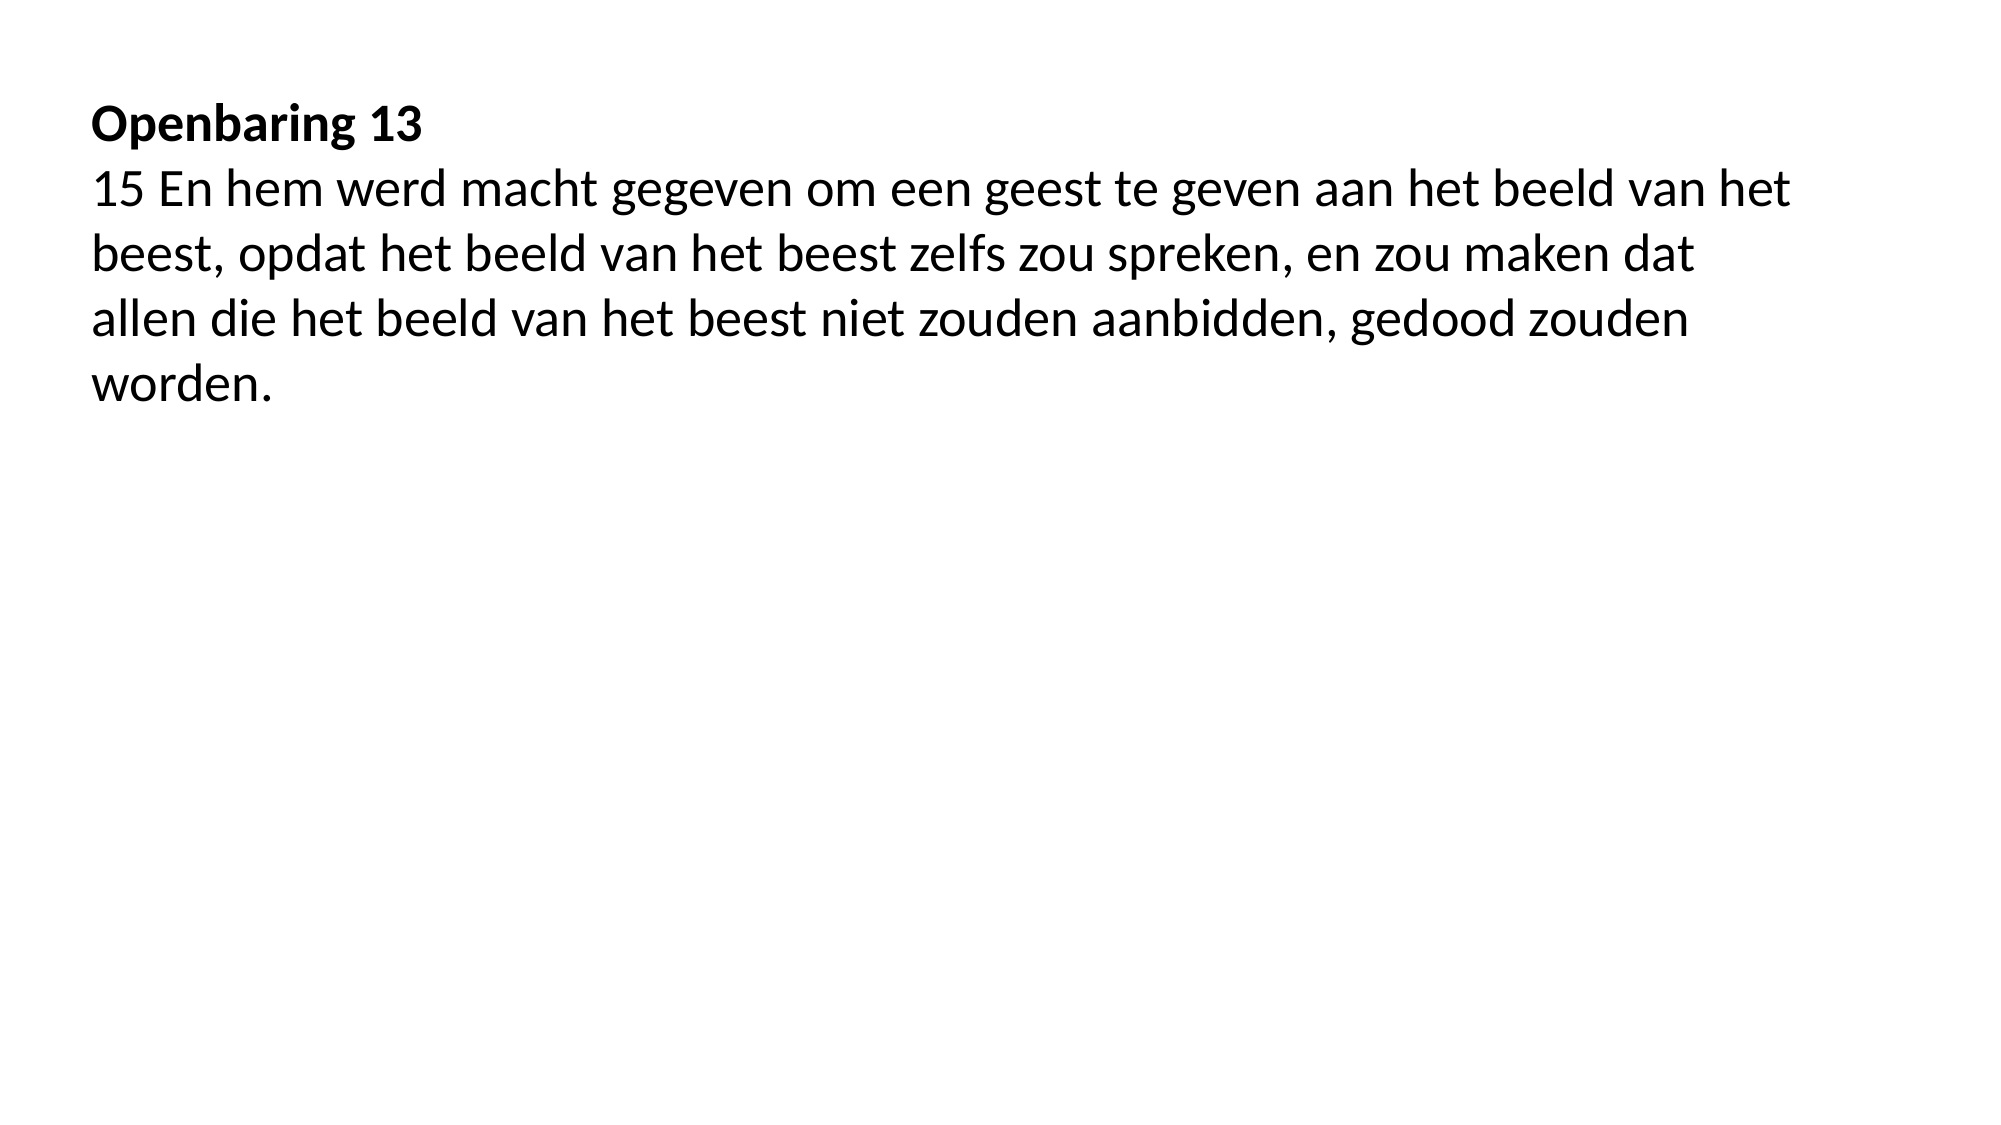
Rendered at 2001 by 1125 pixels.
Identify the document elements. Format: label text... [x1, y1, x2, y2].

text_box Openbaring 13 15 En hem werd macht gegeven om een geest te geven aan het beeld van het beest, opdat het beeld van het beest zelfs zou spreken, en zou maken dat allen die het beeld van het beest niet zouden aanbidden, gedood zouden worden. [76, 79, 1826, 420]
